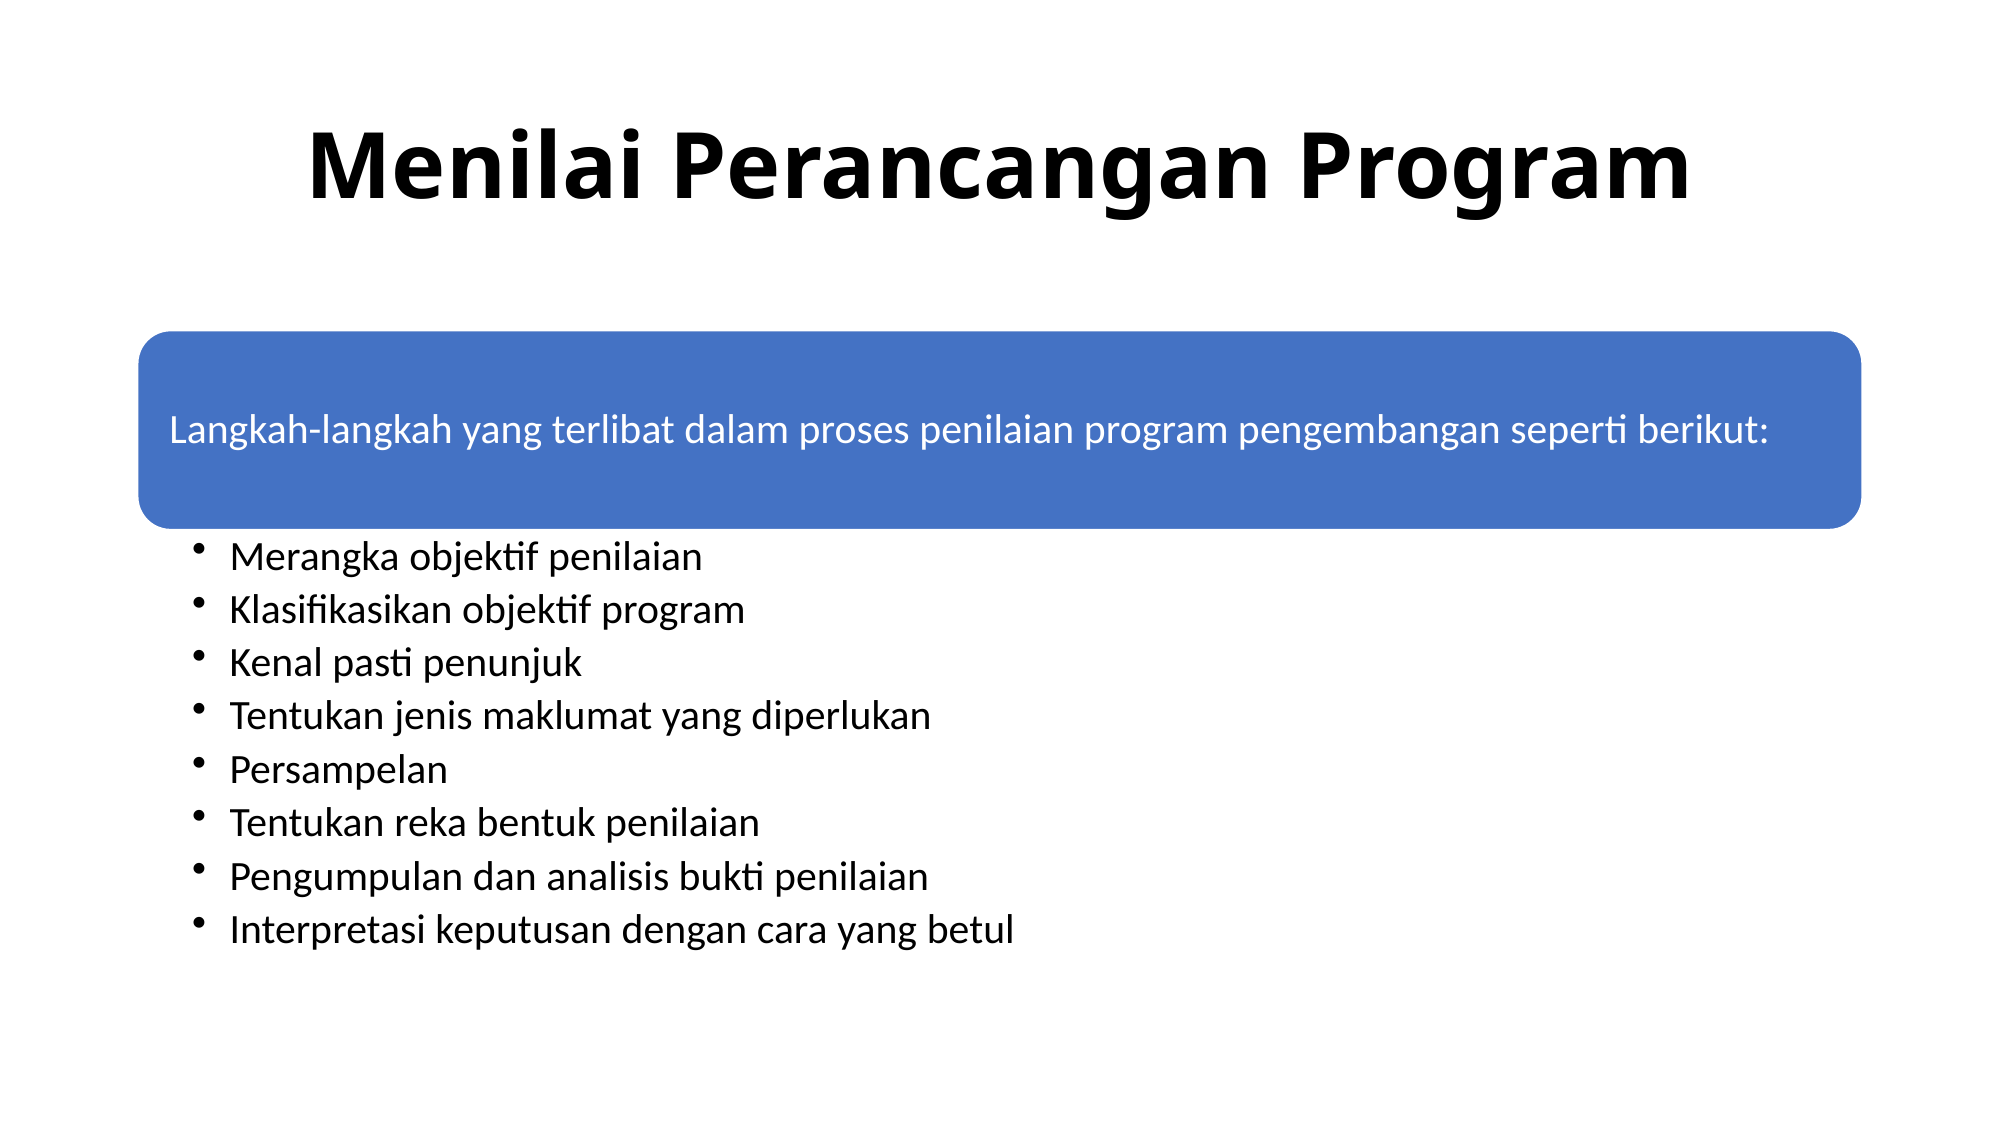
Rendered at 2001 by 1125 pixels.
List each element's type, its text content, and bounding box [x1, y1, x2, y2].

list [137, 299, 1863, 1014]
title Menilai Perancangan Program [137, 59, 1863, 278]
